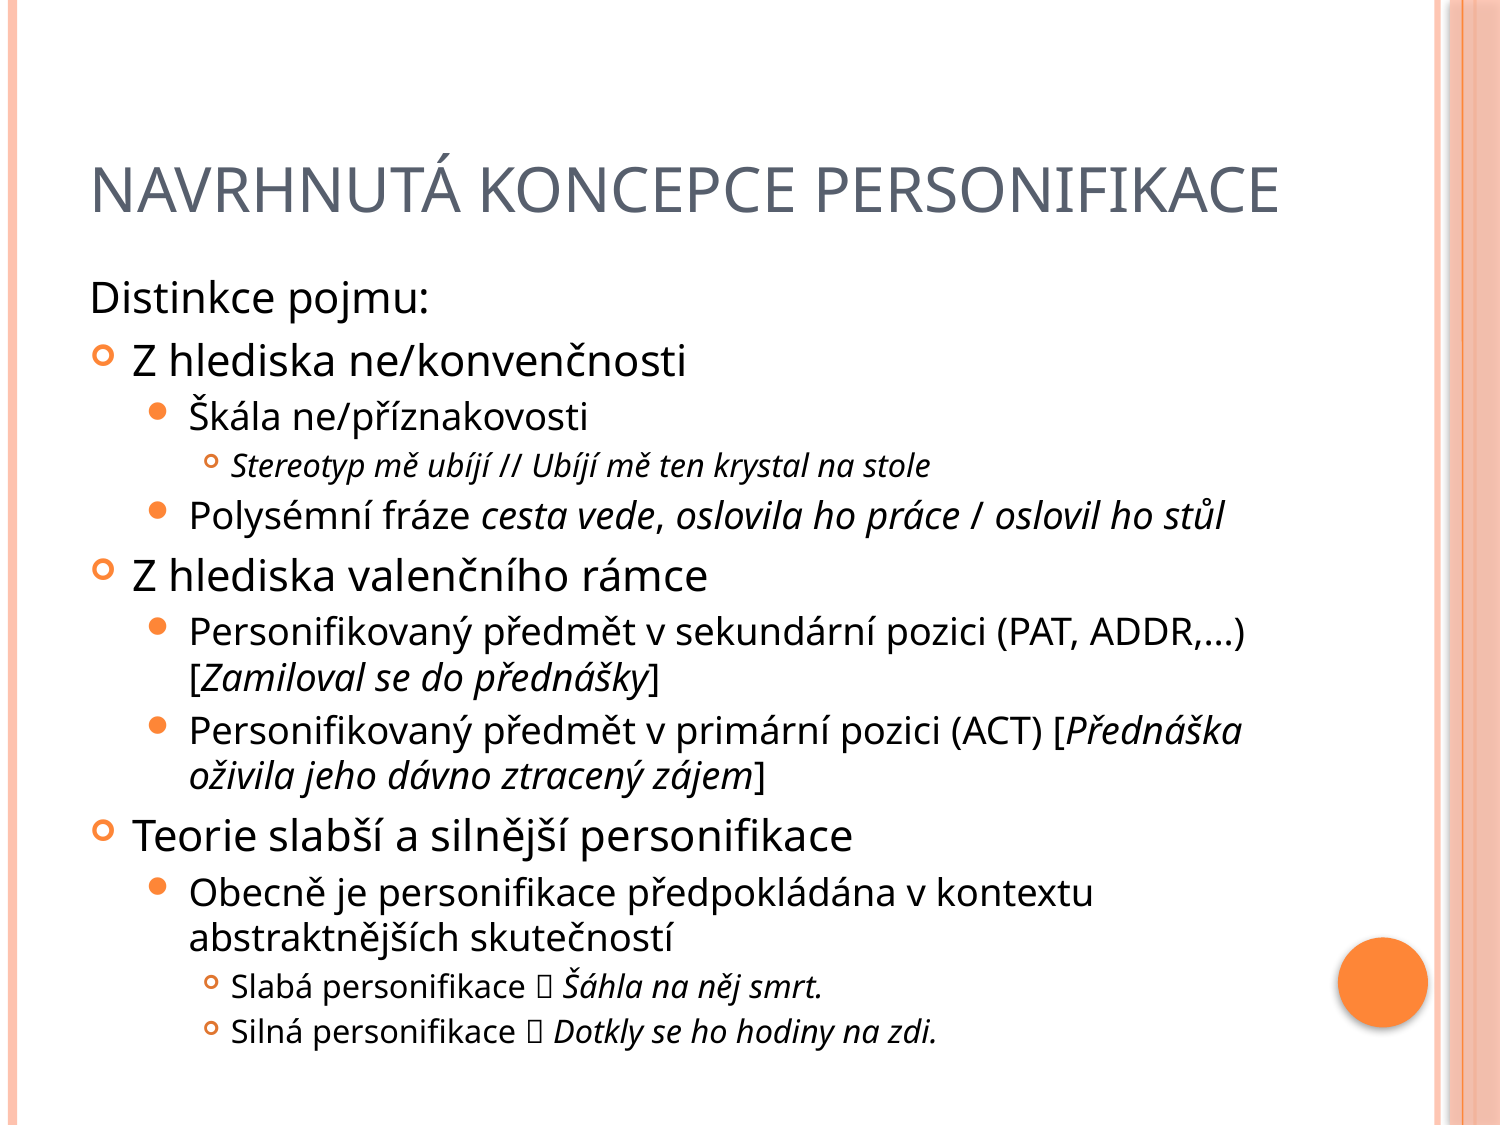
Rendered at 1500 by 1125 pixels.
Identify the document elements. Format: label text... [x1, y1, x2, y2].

list Distinkce pojmu: Z hlediska ne/konvenčnosti Škála ne/příznakovosti Stereotyp mě ubíjí // Ubíjí mě ten krystal na stole Polysémní fráze cesta vede, oslovila ho práce / oslovil ho stůl Z hlediska valenčního rámce Personifikovaný předmět v sekundární pozici (PAT, ADDR,…) [Zamiloval se do přednášky] Personifikovaný předmět v primární pozici (ACT) [Přednáška oživila jeho dávno ztracený zájem] Teorie slabší a silnější personifikace Obecně je personifikace předpokládána v kontextu abstraktnějších skutečností Slabá personifikace  Šáhla na něj smrt. Silná personifikace  Dotkly se ho hodiny na zdi. [75, 262, 1300, 1062]
title Navrhnutá koncepce personifikace [75, 45, 1300, 233]
